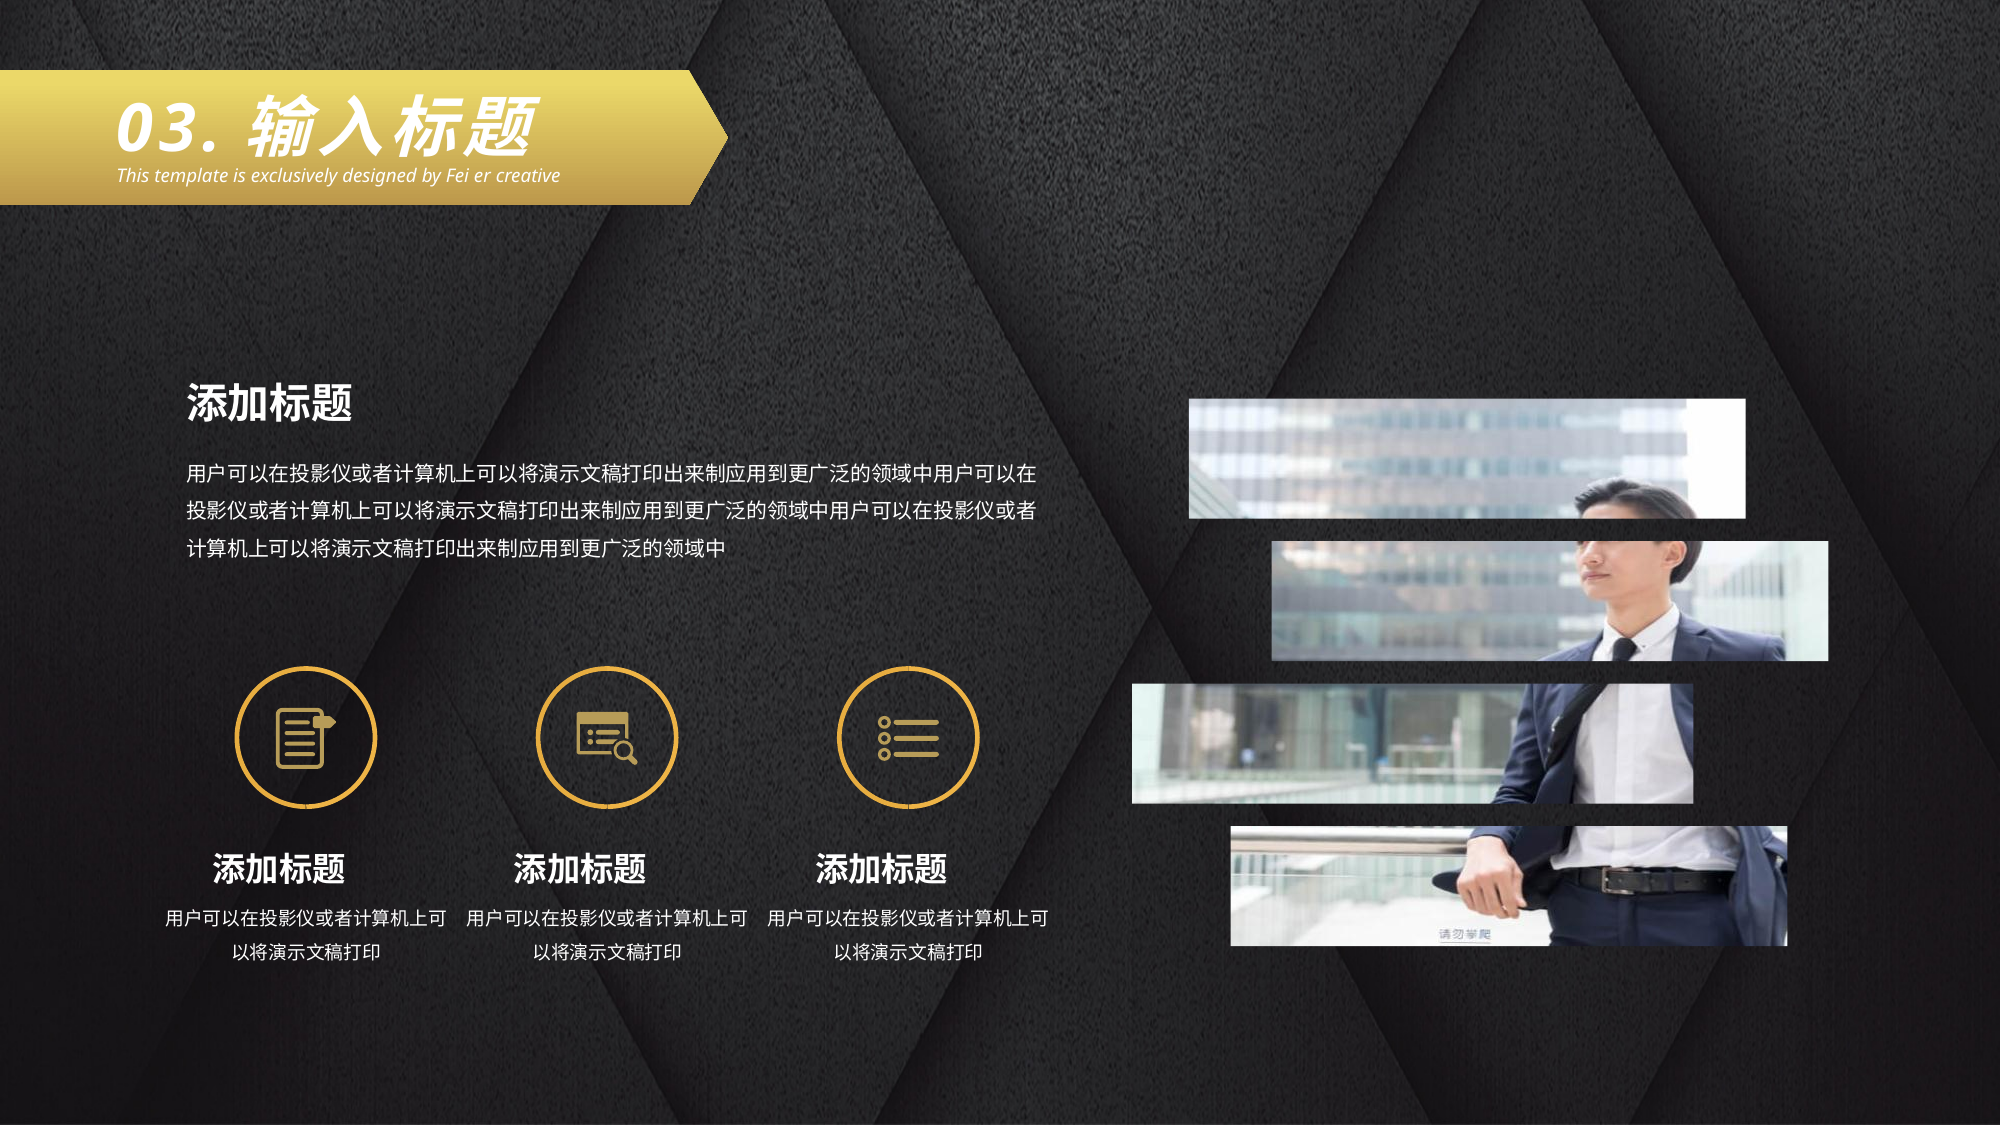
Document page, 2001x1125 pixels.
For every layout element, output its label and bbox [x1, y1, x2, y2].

text_box [1188, 398, 1747, 520]
text_box [1271, 540, 1829, 662]
picture [0, 0, 2000, 1125]
text_box [1131, 683, 1694, 805]
text_box [1230, 825, 1788, 947]
text_box [147, 668, 1067, 968]
text_box [0, 69, 728, 206]
text_box [171, 369, 1067, 645]
